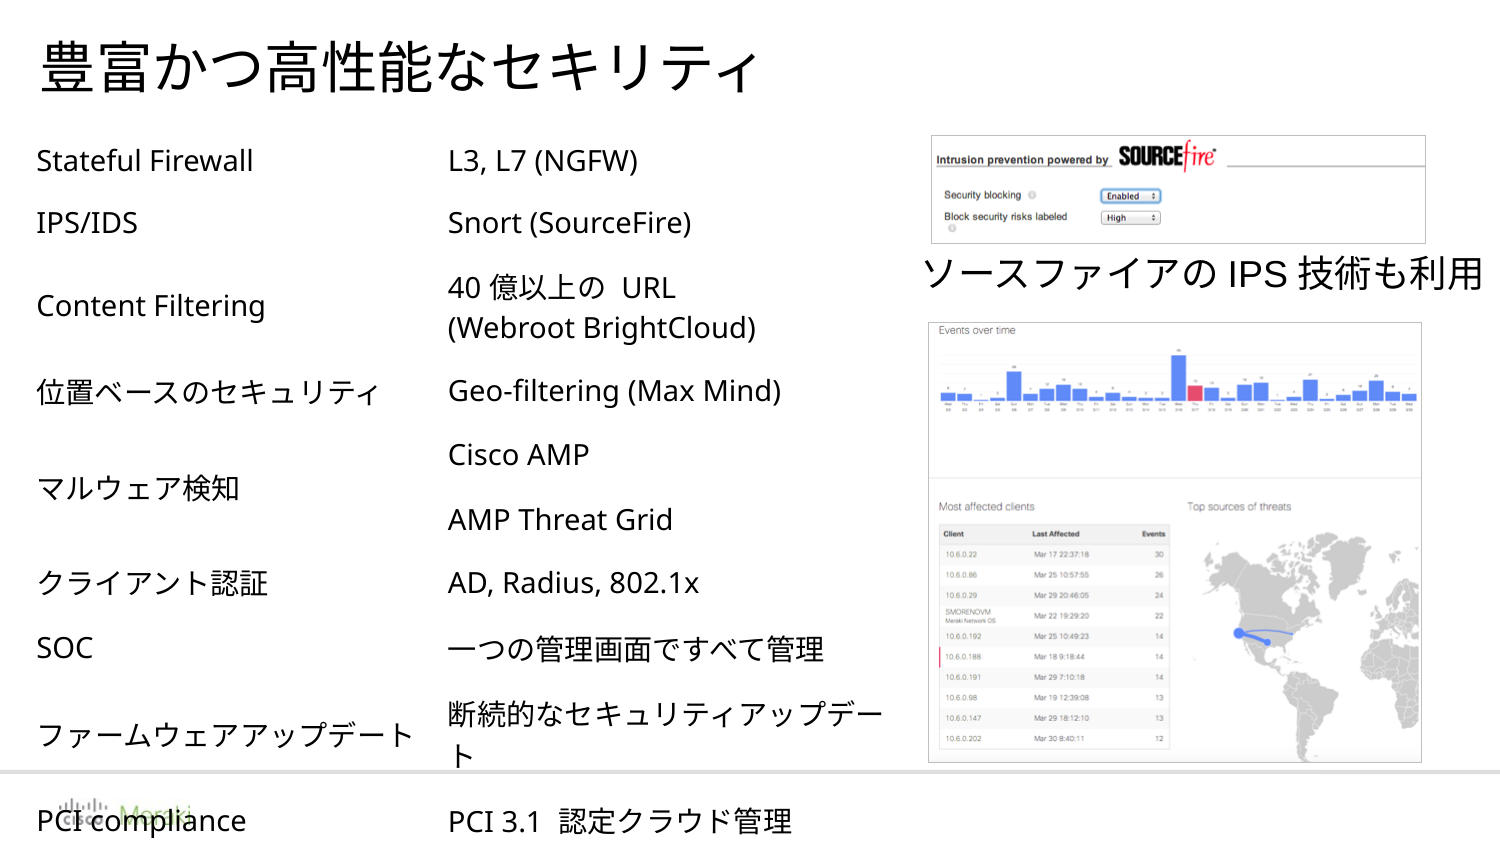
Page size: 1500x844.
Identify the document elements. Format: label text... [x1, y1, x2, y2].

table_cell AD, Radius, 802.1x [437, 555, 906, 620]
table_header Stateful Firewall [25, 134, 437, 196]
table_cell Cisco AMP AMP Threat Grid [437, 428, 906, 555]
table_cell Geo-filtering (Max Mind) [437, 363, 906, 428]
table_cell Content Filtering [25, 259, 437, 363]
table_cell SOC [25, 620, 437, 685]
table_cell Snort (SourceFire) [437, 196, 906, 259]
table_cell IPS/IDS [25, 196, 437, 259]
picture [928, 322, 1422, 763]
table_cell 一つの管理画面ですべて管理 [437, 620, 906, 685]
table_cell 断続的なセキュリティアップデート [437, 685, 906, 793]
title 豊富かつ高性能なセキリティ [25, 32, 1433, 132]
table_header L3, L7 (NGFW) [437, 134, 906, 196]
table_cell PCI 3.1 認定クラウド管理 [437, 793, 906, 844]
table_cell ファームウェアアップデート [25, 685, 437, 793]
table_cell 位置ベースのセキュリティ [25, 363, 437, 428]
table_cell マルウェア検知 [25, 428, 437, 555]
table_cell 40億以上の URL (Webroot BrightCloud) [437, 259, 906, 363]
picture [931, 135, 1426, 244]
table_cell クライアント認証 [25, 555, 437, 620]
text_box ソースファイアのIPS技術も利用 [905, 243, 1500, 303]
table_cell PCI compliance [25, 793, 437, 844]
